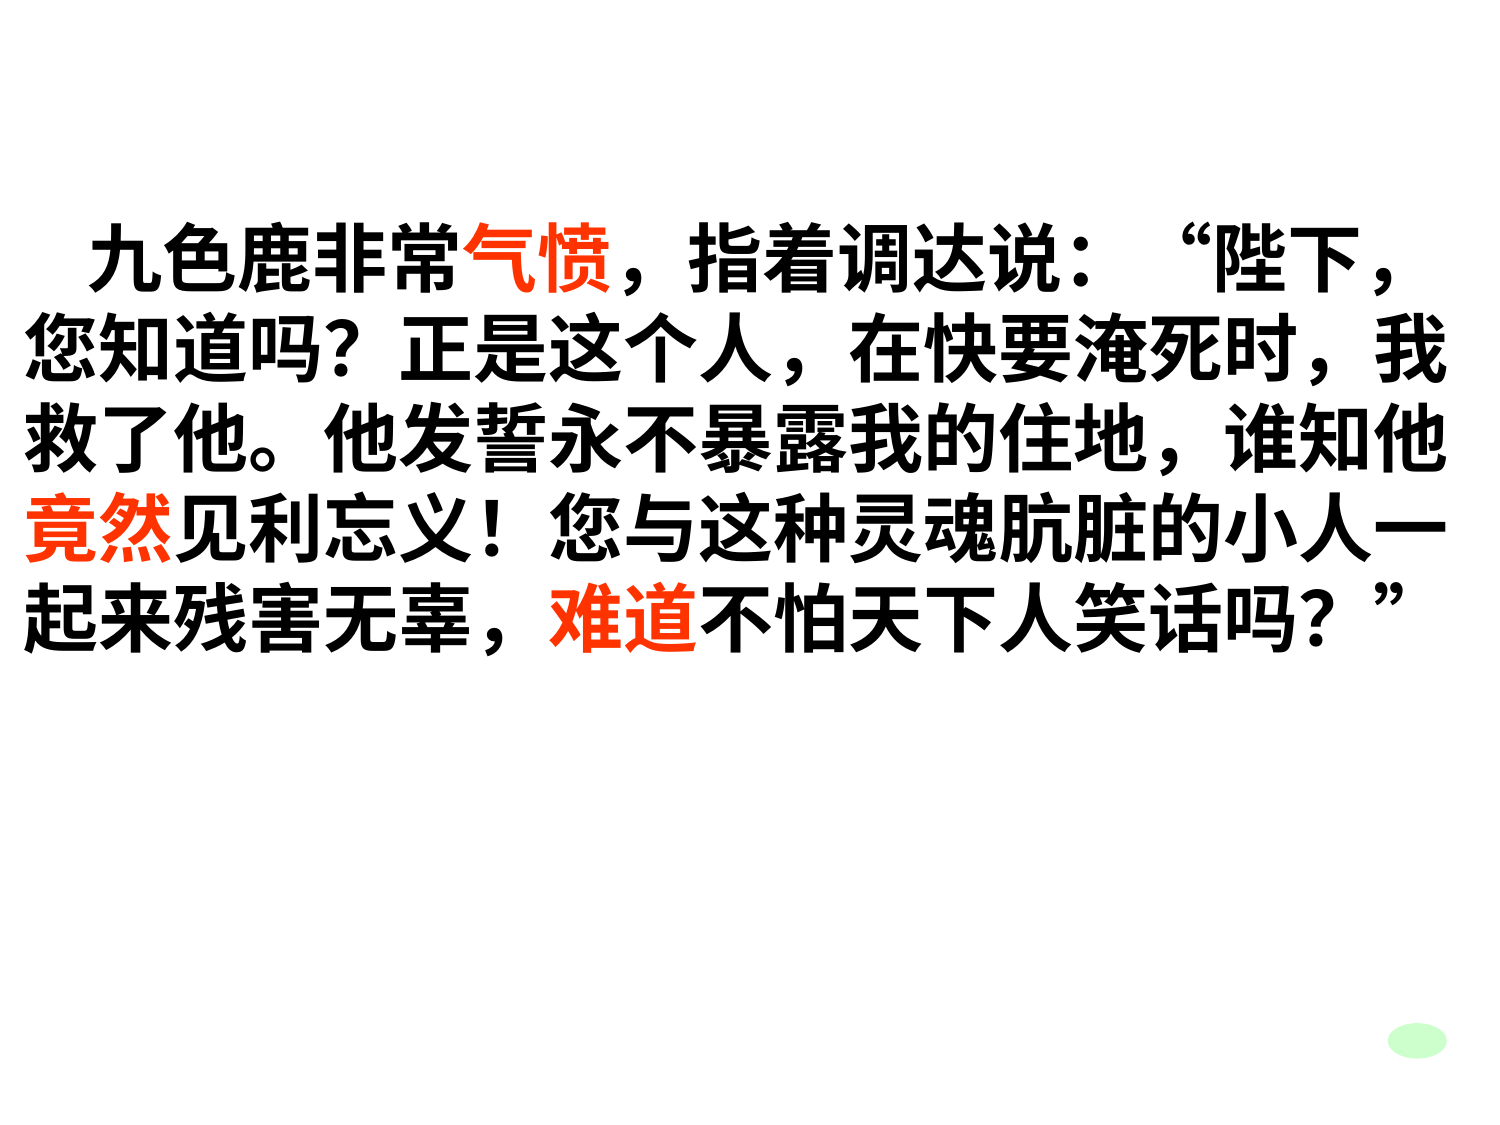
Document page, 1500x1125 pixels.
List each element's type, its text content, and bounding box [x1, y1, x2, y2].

text_box [1387, 1023, 1447, 1059]
list 九色鹿非常气愤，指着调达说：“陛下，您知道吗？正是这个人，在快要淹死时，我救了他。他发誓永不暴露我的住地，谁知他竟然见利忘义！您与这种灵魂肮脏的小人一起来残害无辜，难道不怕天下人笑话吗？” [0, 98, 1495, 1125]
